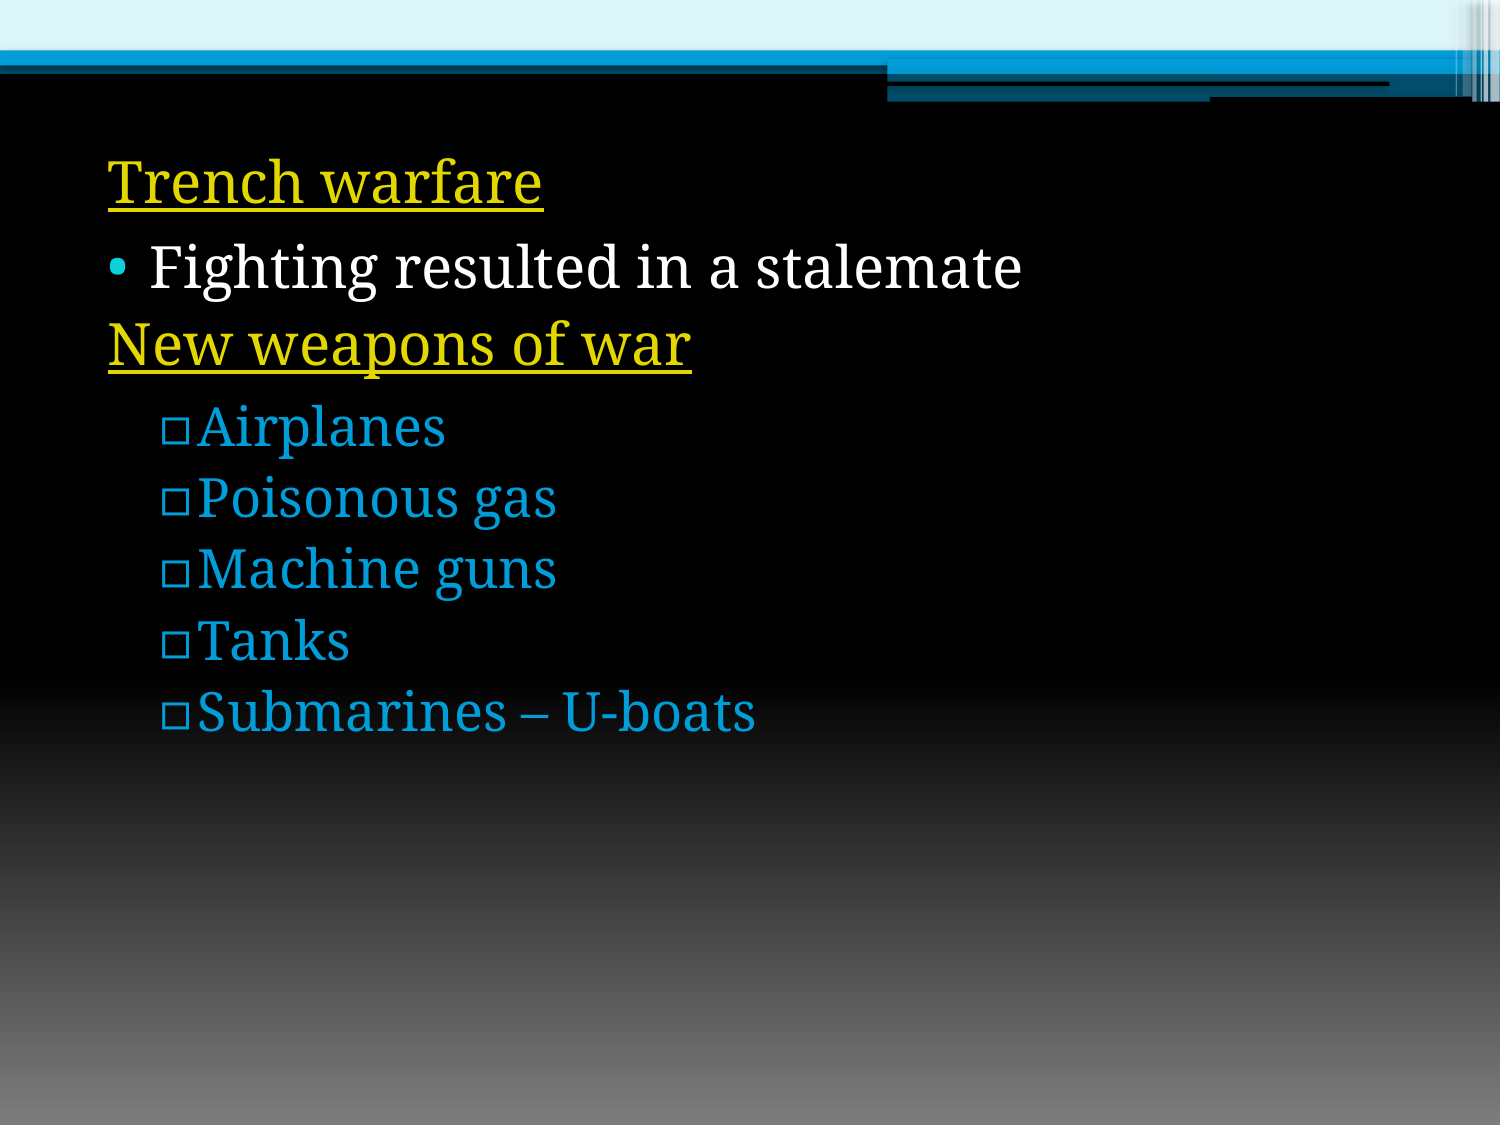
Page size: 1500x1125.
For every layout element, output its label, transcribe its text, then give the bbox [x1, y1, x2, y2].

list Trench warfare Fighting resulted in a stalemate New weapons of war Airplanes Poisonous gas Machine guns Tanks Submarines – U-boats [75, 137, 1425, 847]
